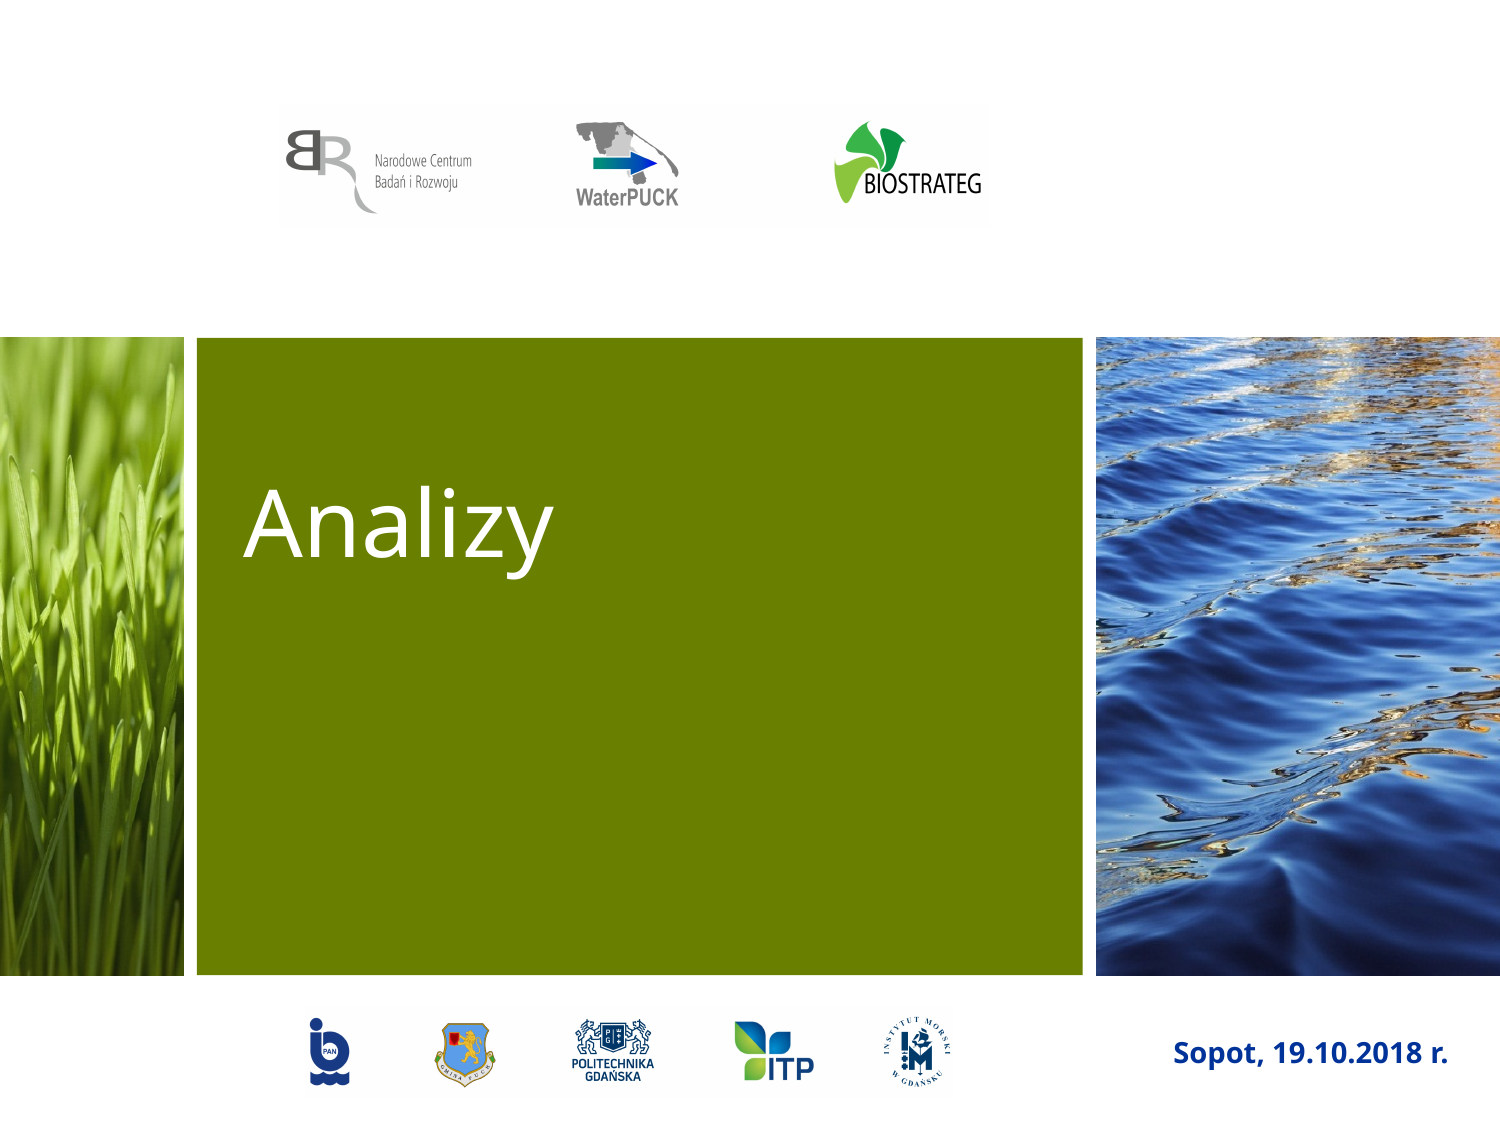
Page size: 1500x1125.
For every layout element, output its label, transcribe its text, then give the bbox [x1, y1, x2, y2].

picture [279, 104, 990, 227]
picture [305, 1006, 953, 1098]
text_box Sopot, 19.10.2018 r. [1158, 1027, 1464, 1077]
picture [1096, 337, 1500, 976]
title Analizy [228, 371, 1084, 584]
picture [0, 337, 184, 976]
